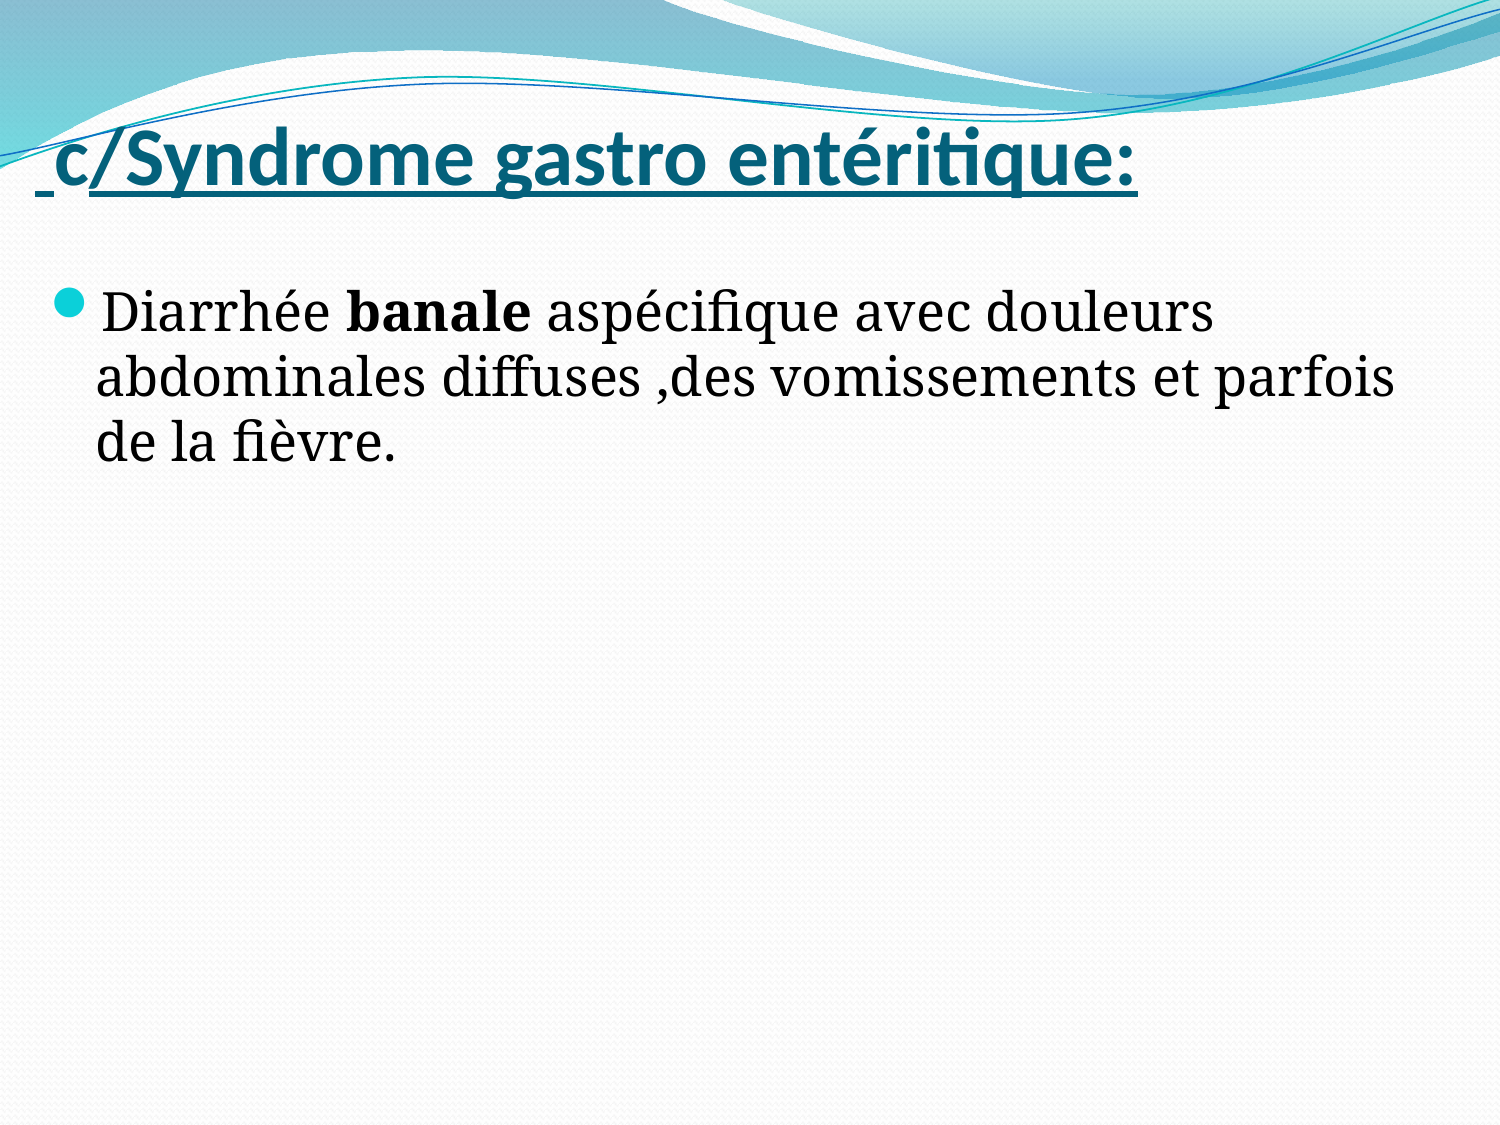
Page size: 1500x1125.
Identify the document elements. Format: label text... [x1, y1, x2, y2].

list Diarrhée banale aspécifique avec douleurs abdominales diffuses ,des vomissements et parfois de la fièvre. [35, 269, 1465, 1038]
title c/Syndrome gastro entéritique: [35, 93, 1425, 269]
